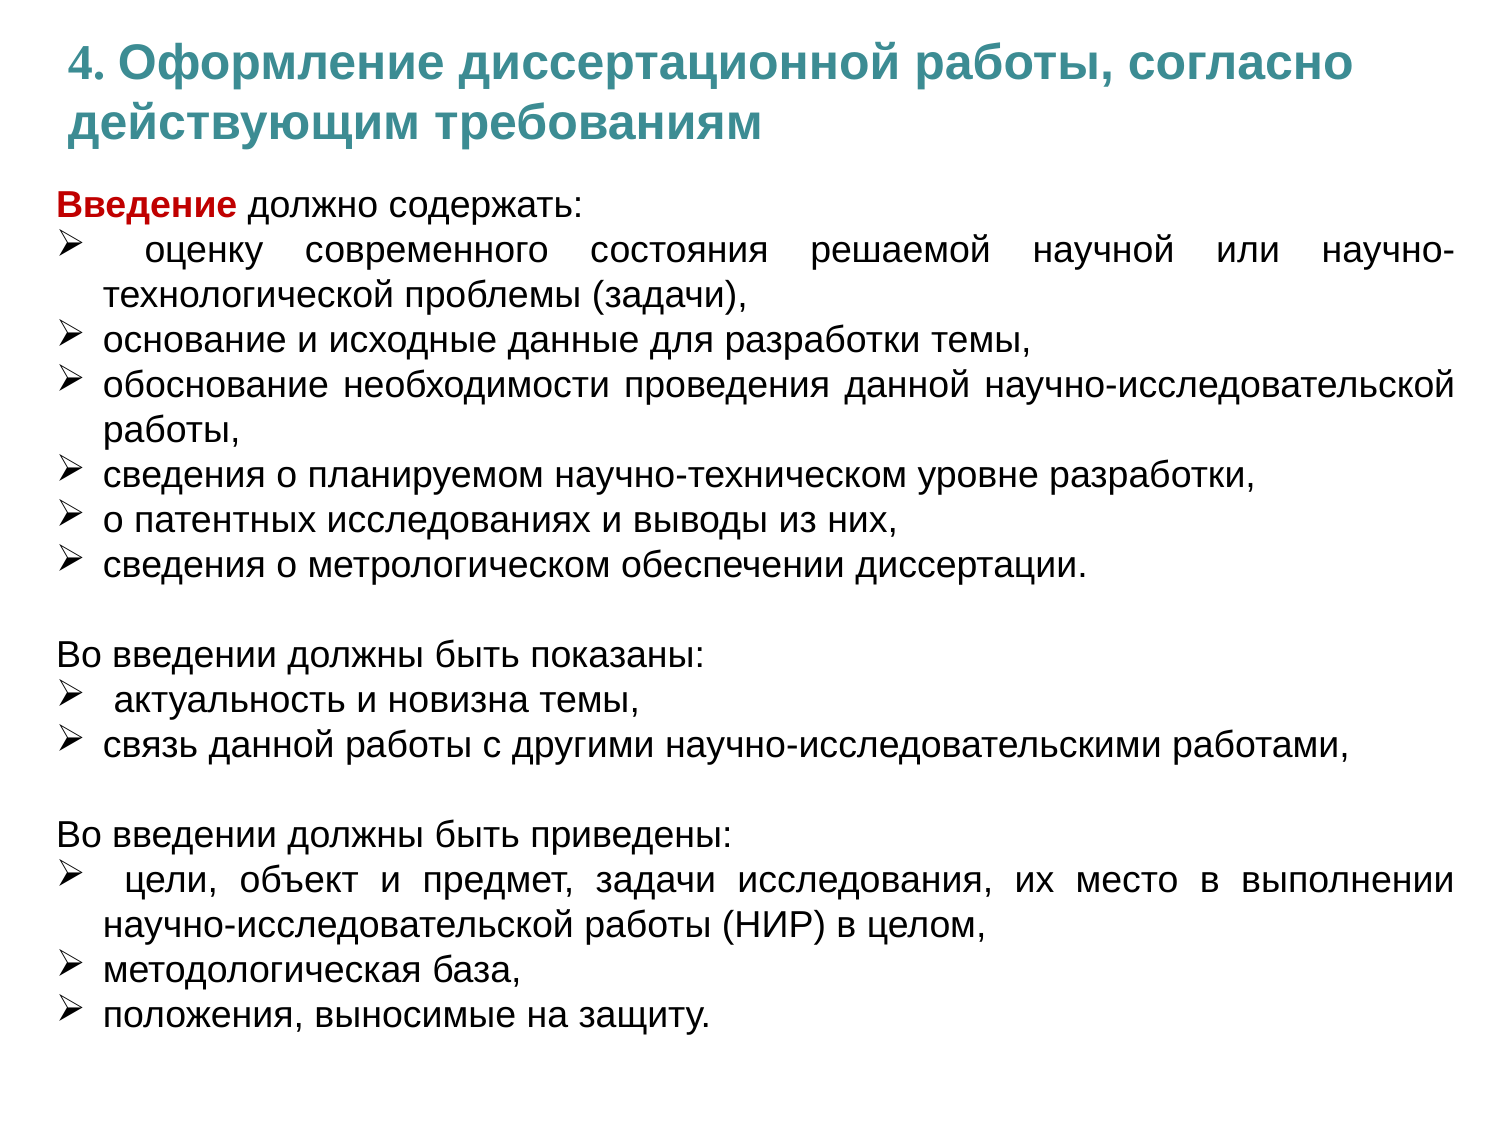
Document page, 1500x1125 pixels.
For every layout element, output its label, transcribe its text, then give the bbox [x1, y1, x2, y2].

text_box Введение должно содержать: оценку современного состояния решаемой научной или научно-технологической проблемы (задачи), основание и исходные данные для разработки темы, обоснование необходимости проведения данной научно-исследовательской работы, сведения о планируемом научно-техническом уровне разработки, о патентных исследованиях и выводы из них, сведения о метрологическом обеспечении диссертации. Во введении должны быть показаны: актуальность и новизна темы, связь данной работы с другими научно-исследовательскими работами, Во введении должны быть приведены: цели, объект и предмет, задачи исследования, их место в выполнении научно-исследовательской работы (НИР) в целом, методологическая база, положения, выносимые на защиту. [41, 172, 1471, 1088]
text_box 4. Оформление диссертационной работы, согласно действующим требованиям [53, 22, 1425, 158]
